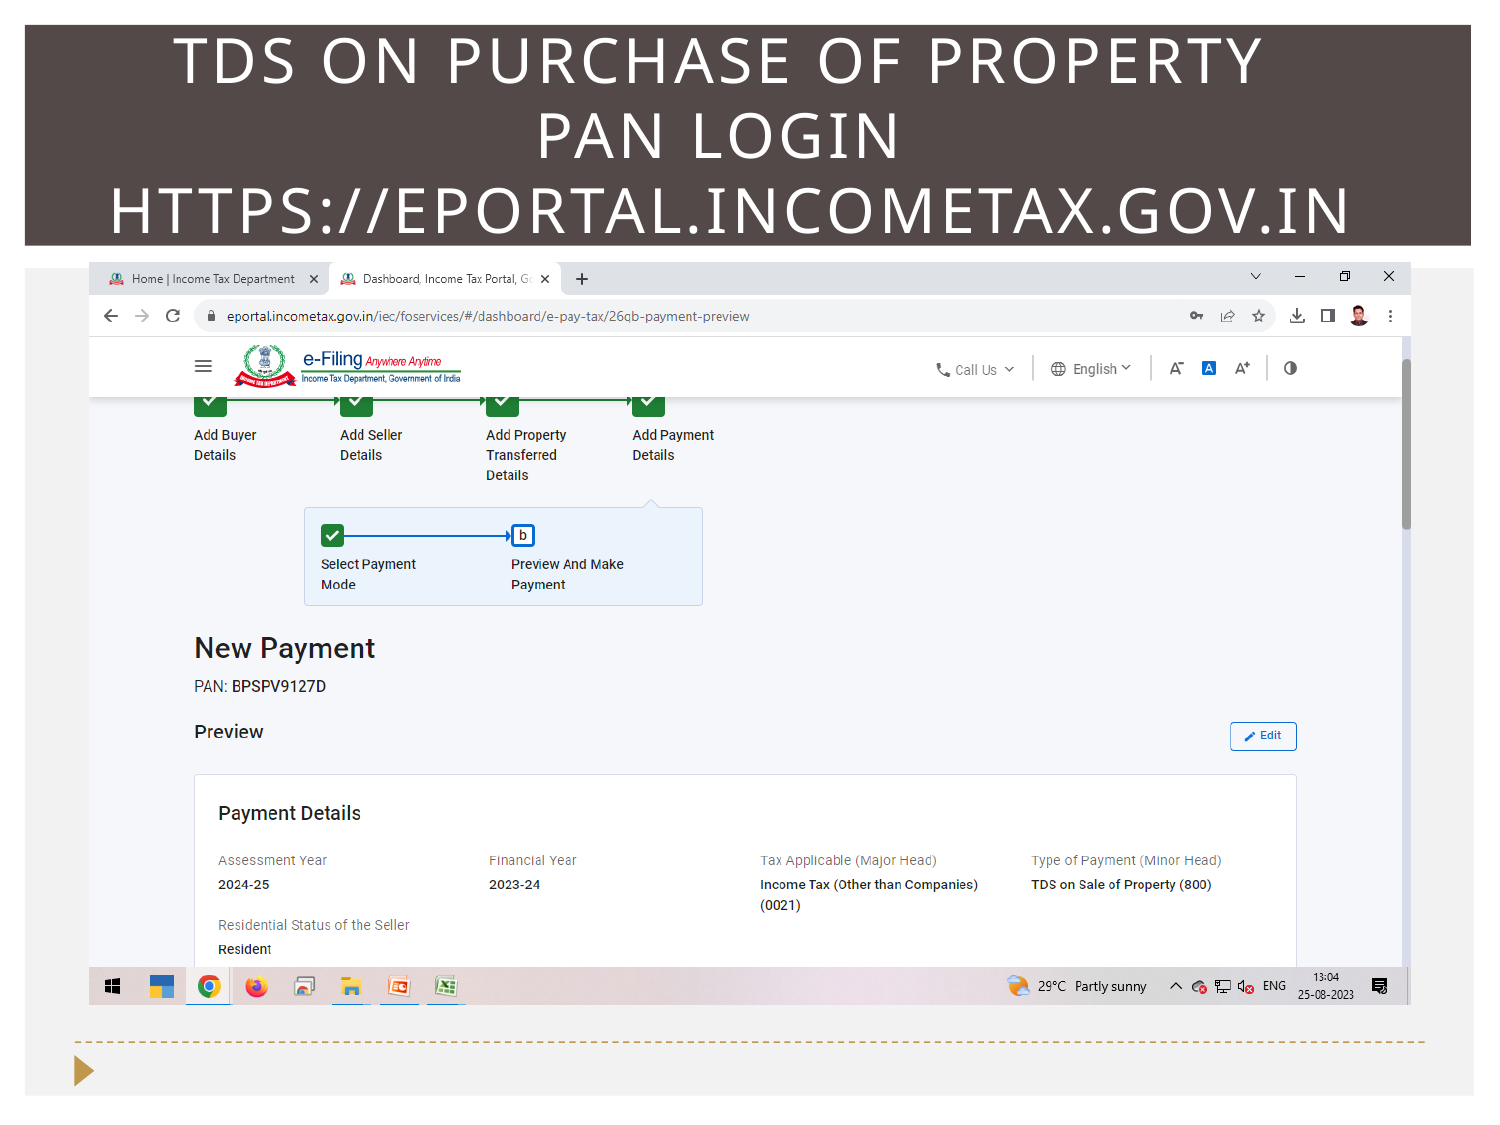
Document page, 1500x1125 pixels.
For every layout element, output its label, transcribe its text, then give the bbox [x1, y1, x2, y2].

title Tds On Purchase of property PAN LOGIN https://eportal.incometax.gov.in [0, 46, 1442, 220]
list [89, 262, 1411, 1006]
